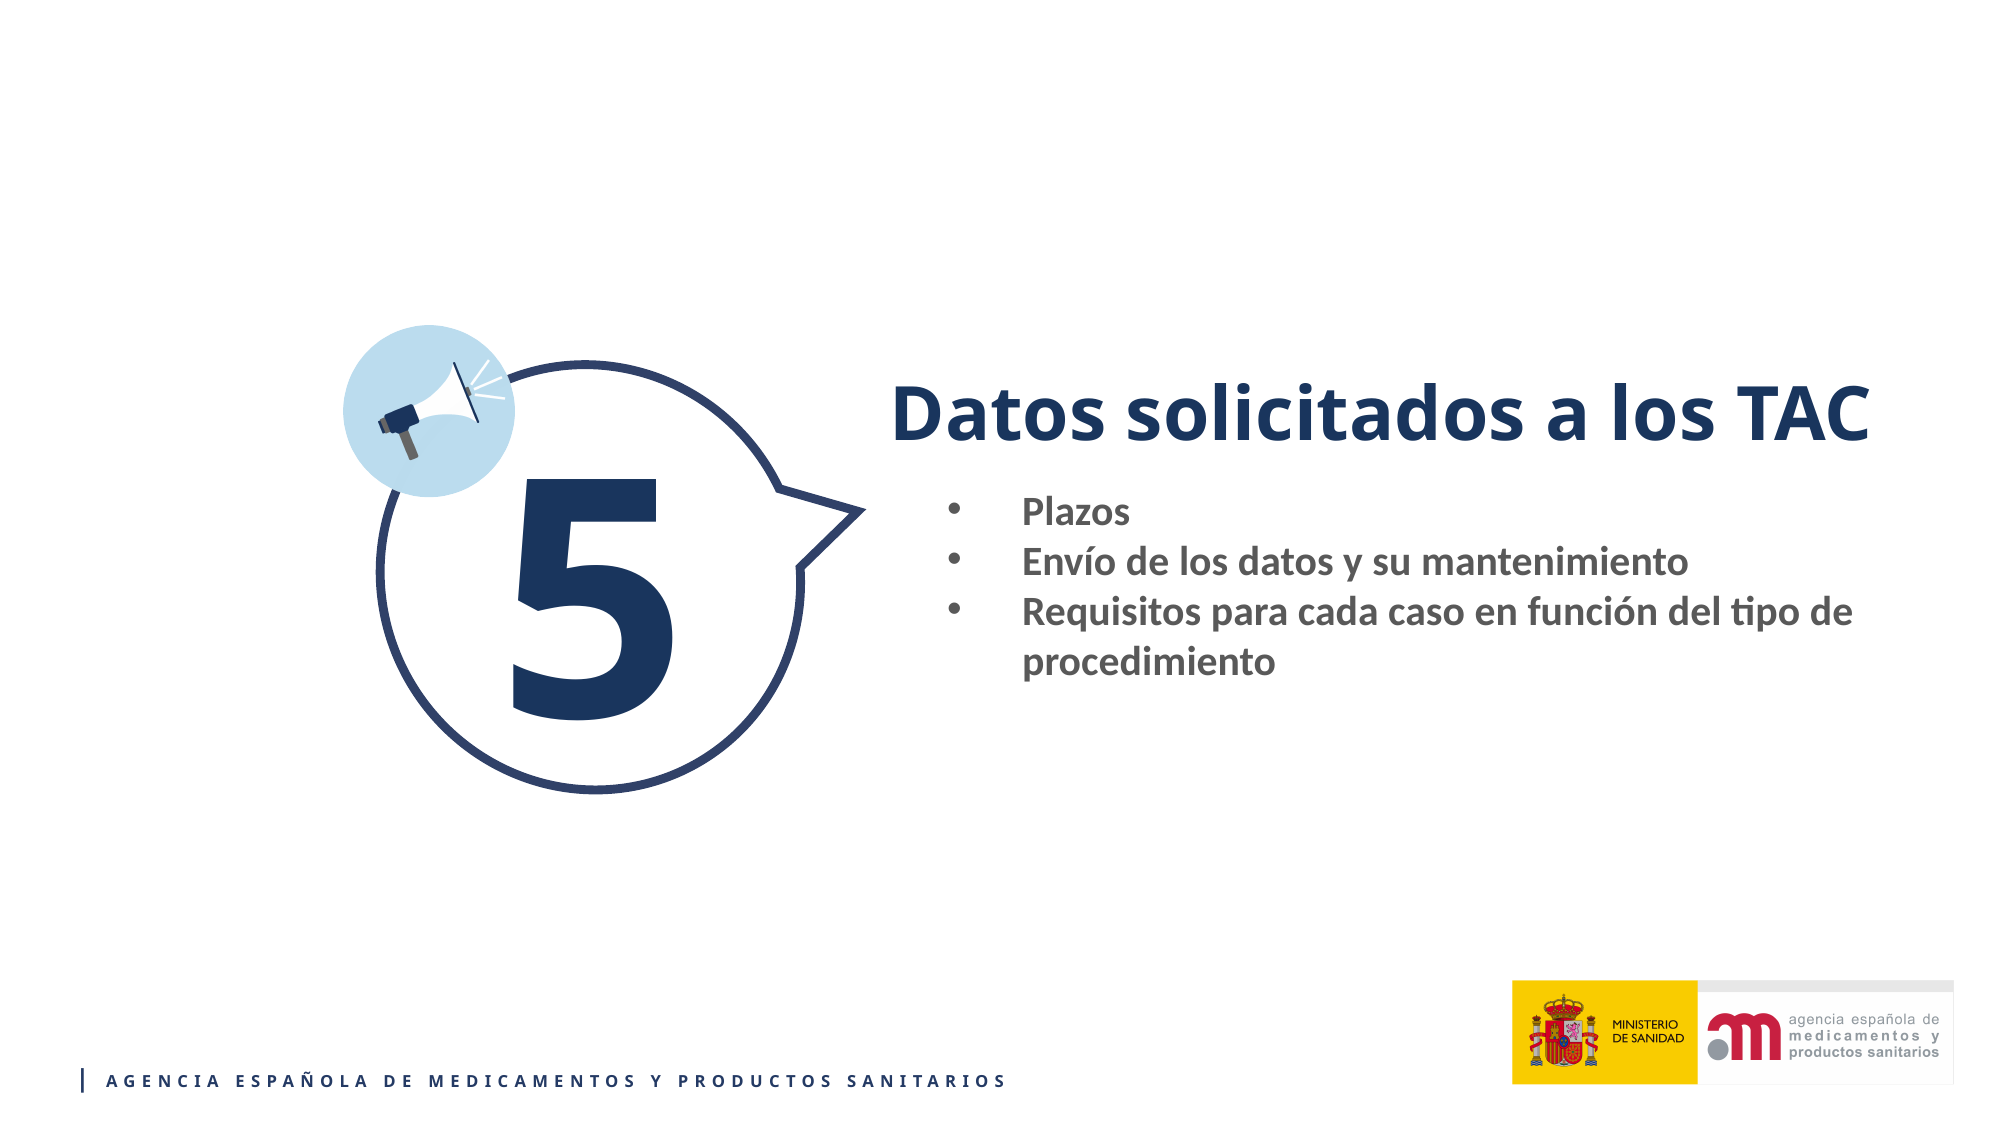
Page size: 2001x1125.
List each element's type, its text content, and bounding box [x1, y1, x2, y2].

text_box Datos solicitados a los TAC [806, 358, 1975, 464]
text_box Plazos Envío de los datos y su mantenimiento Requisitos para cada caso en función del tipo de procedimiento [932, 476, 2000, 691]
picture [337, 319, 521, 504]
picture [1512, 980, 1954, 1085]
text_box 5 [377, 301, 807, 919]
